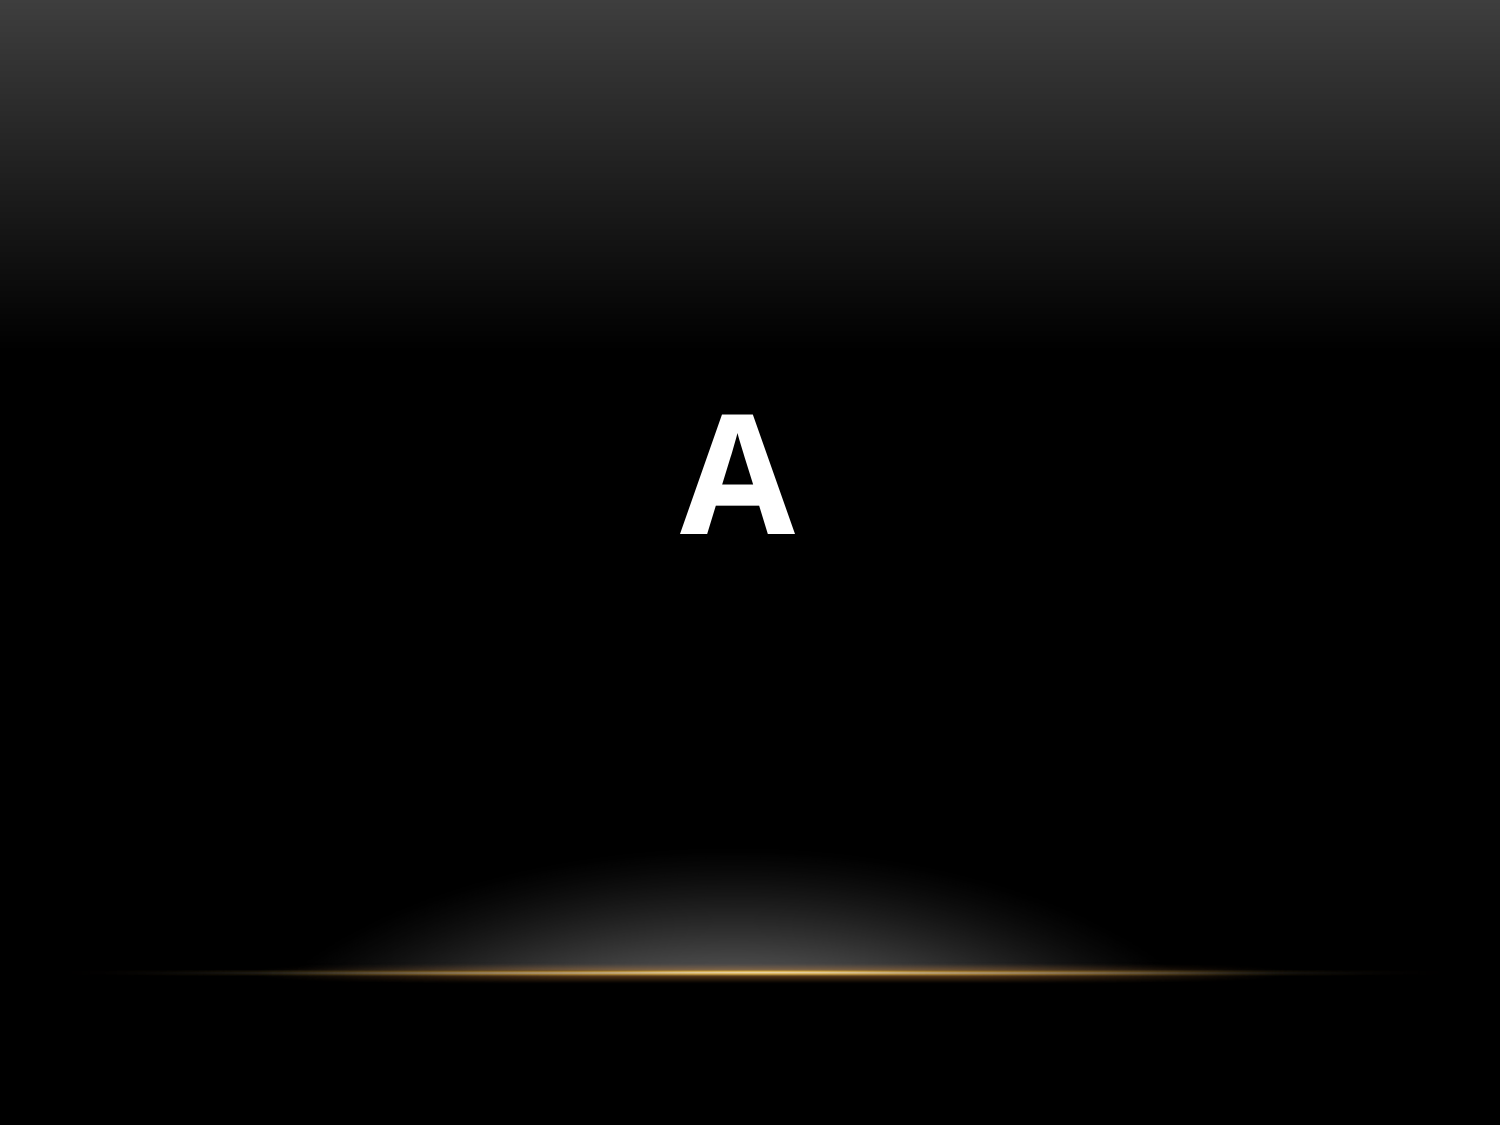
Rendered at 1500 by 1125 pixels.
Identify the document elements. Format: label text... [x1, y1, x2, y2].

title a [262, 387, 1213, 575]
picture [0, 0, 1500, 1125]
